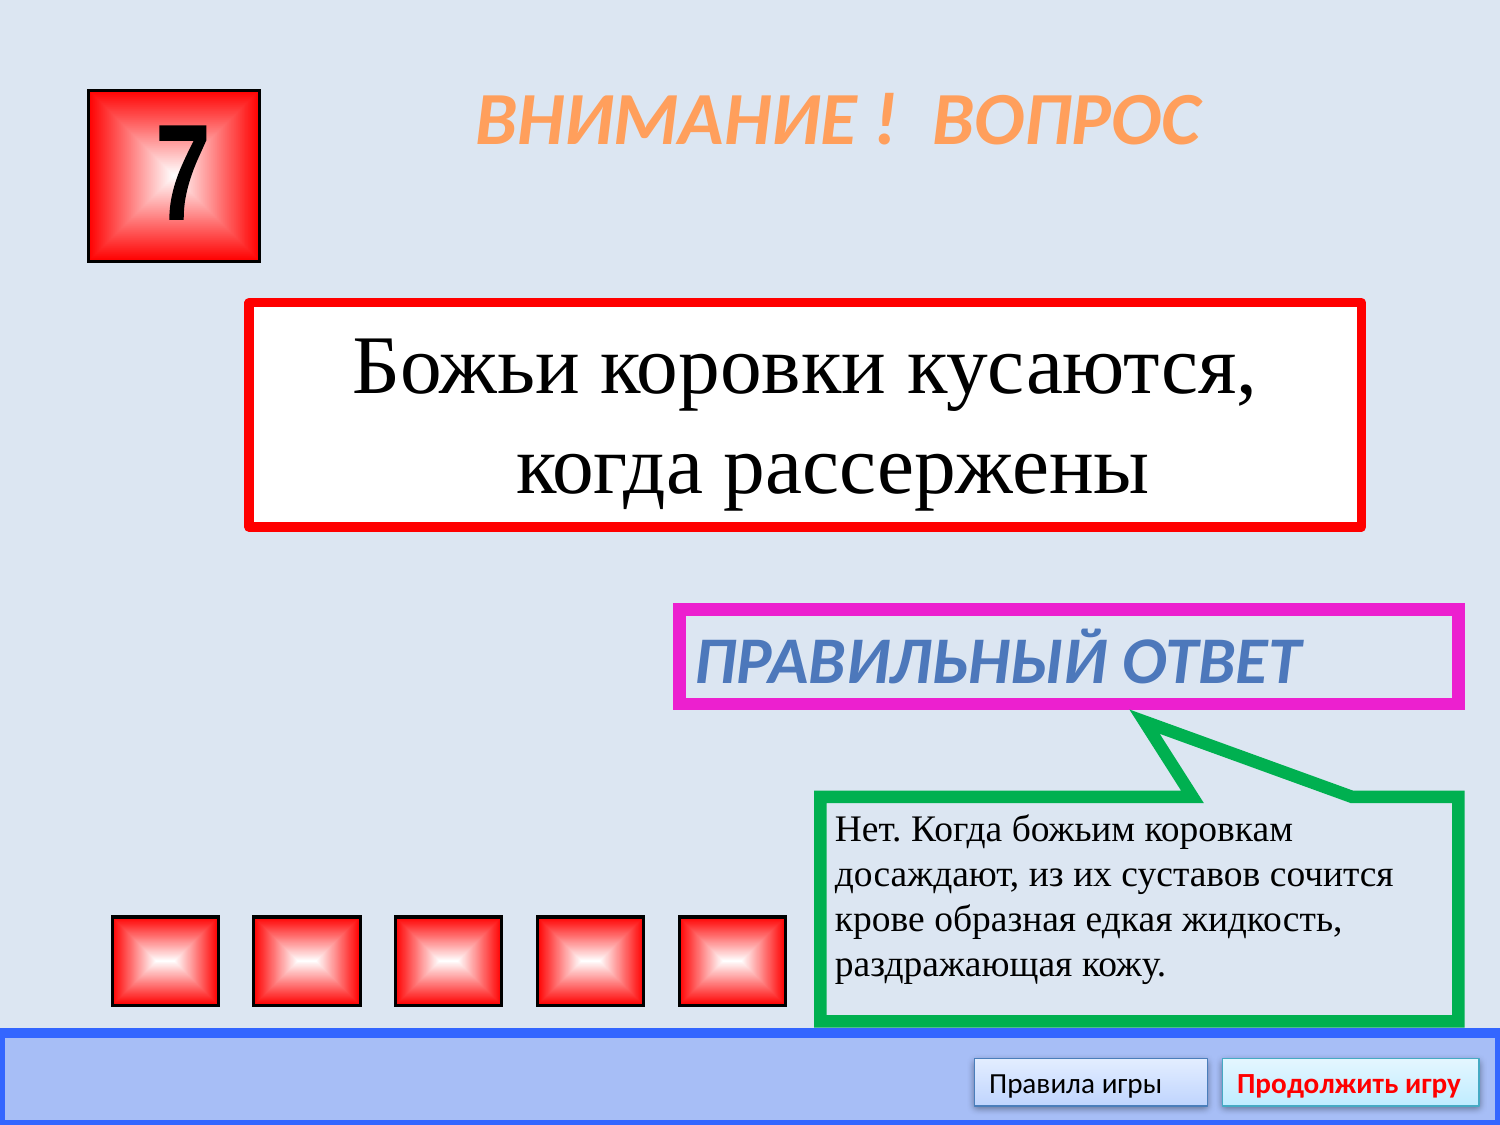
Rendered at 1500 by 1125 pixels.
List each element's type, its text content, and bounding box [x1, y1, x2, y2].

list Божьи коровки кусаются, когда рассержены [247, 301, 1363, 529]
text_box Продолжить игру [1222, 1058, 1480, 1107]
title ВНИМАНИЕ ! ВОПРОС [360, 45, 1317, 185]
text_box Правила игры [974, 1058, 1208, 1107]
text_box [112, 916, 219, 1006]
text_box [0, 1033, 1500, 1125]
text_box [253, 916, 361, 1006]
text_box Правильный ответ [679, 609, 1459, 704]
text_box [88, 90, 260, 262]
text_box [537, 916, 644, 1006]
text_box [395, 916, 502, 1006]
text_box [679, 916, 786, 1006]
text_box Нет. Когда божьим коровкам досаждают, из их суставов сочится крове образная едкая жидкость, раздражающая кожу. [820, 721, 1459, 1022]
